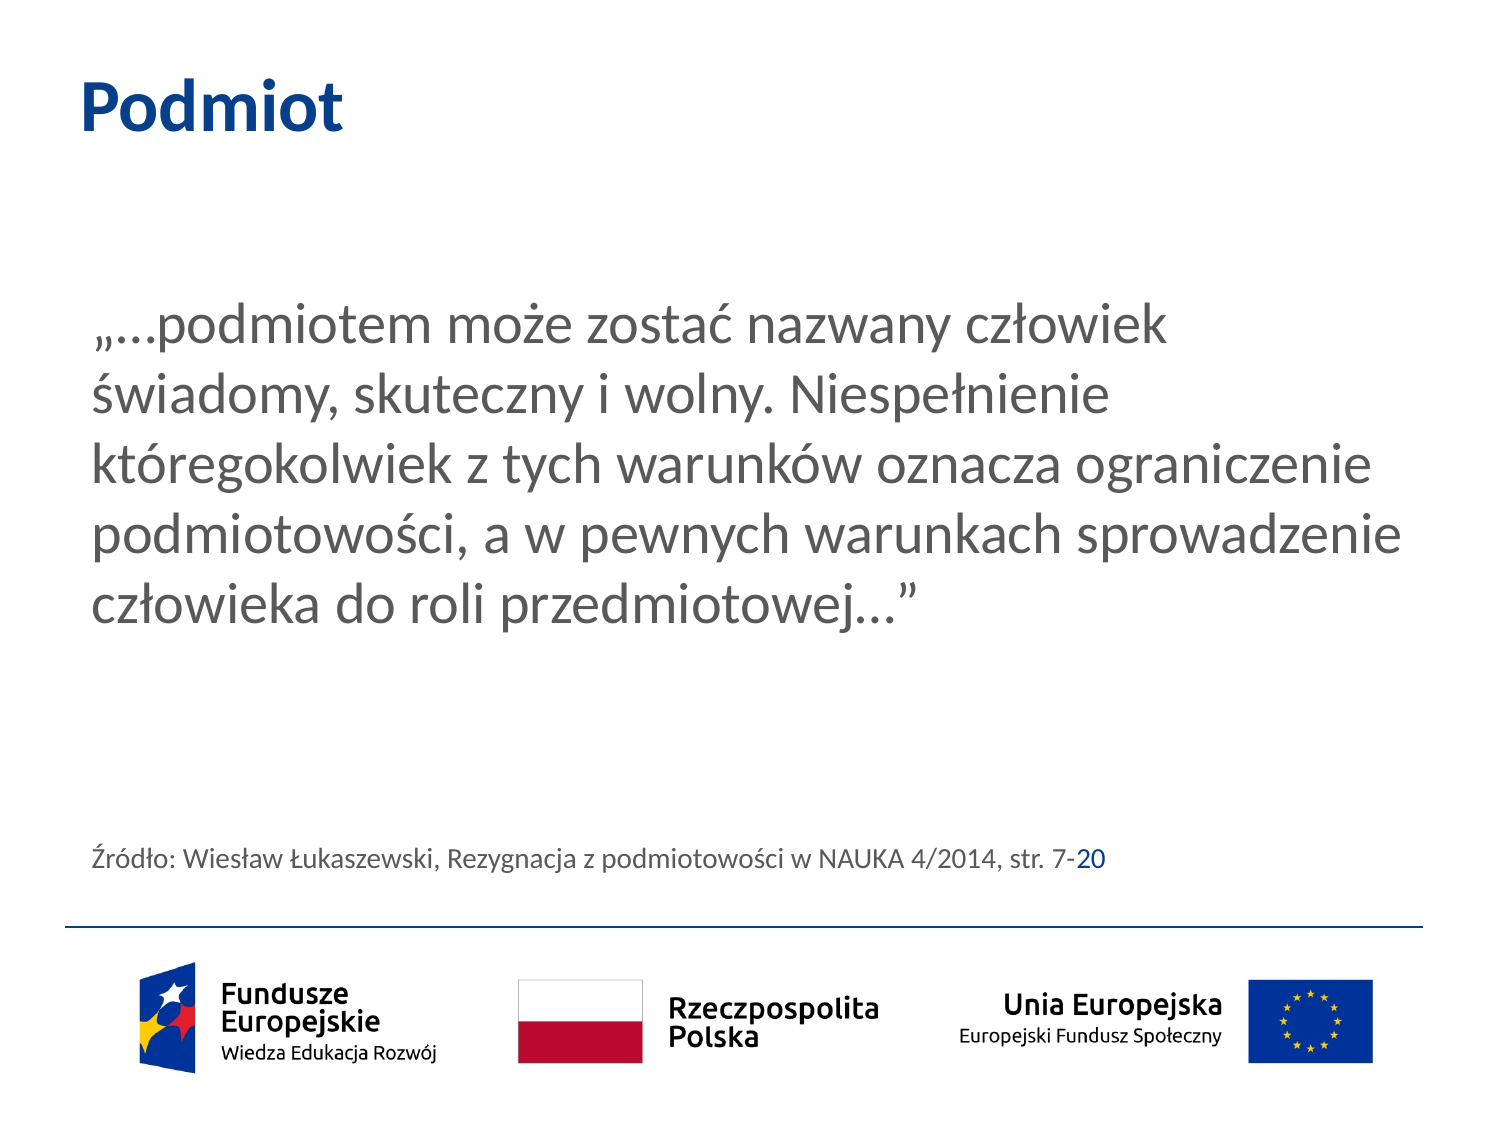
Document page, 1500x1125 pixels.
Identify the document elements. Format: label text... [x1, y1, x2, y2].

list „…podmiotem może zostać nazwany człowiek świadomy, skuteczny i wolny. Niespełnienie któregokolwiek z tych warunków oznacza ograniczenie podmiotowości, a w pewnych warunkach sprowadzenie człowieka do roli przedmiotowej…” Źródło: Wiesław Łukaszewski, Rezygnacja z podmiotowości w NAUKA 4/2014, str. 7-20 [76, 196, 1427, 795]
title Podmiot [64, 0, 1415, 154]
picture [112, 934, 1400, 1101]
